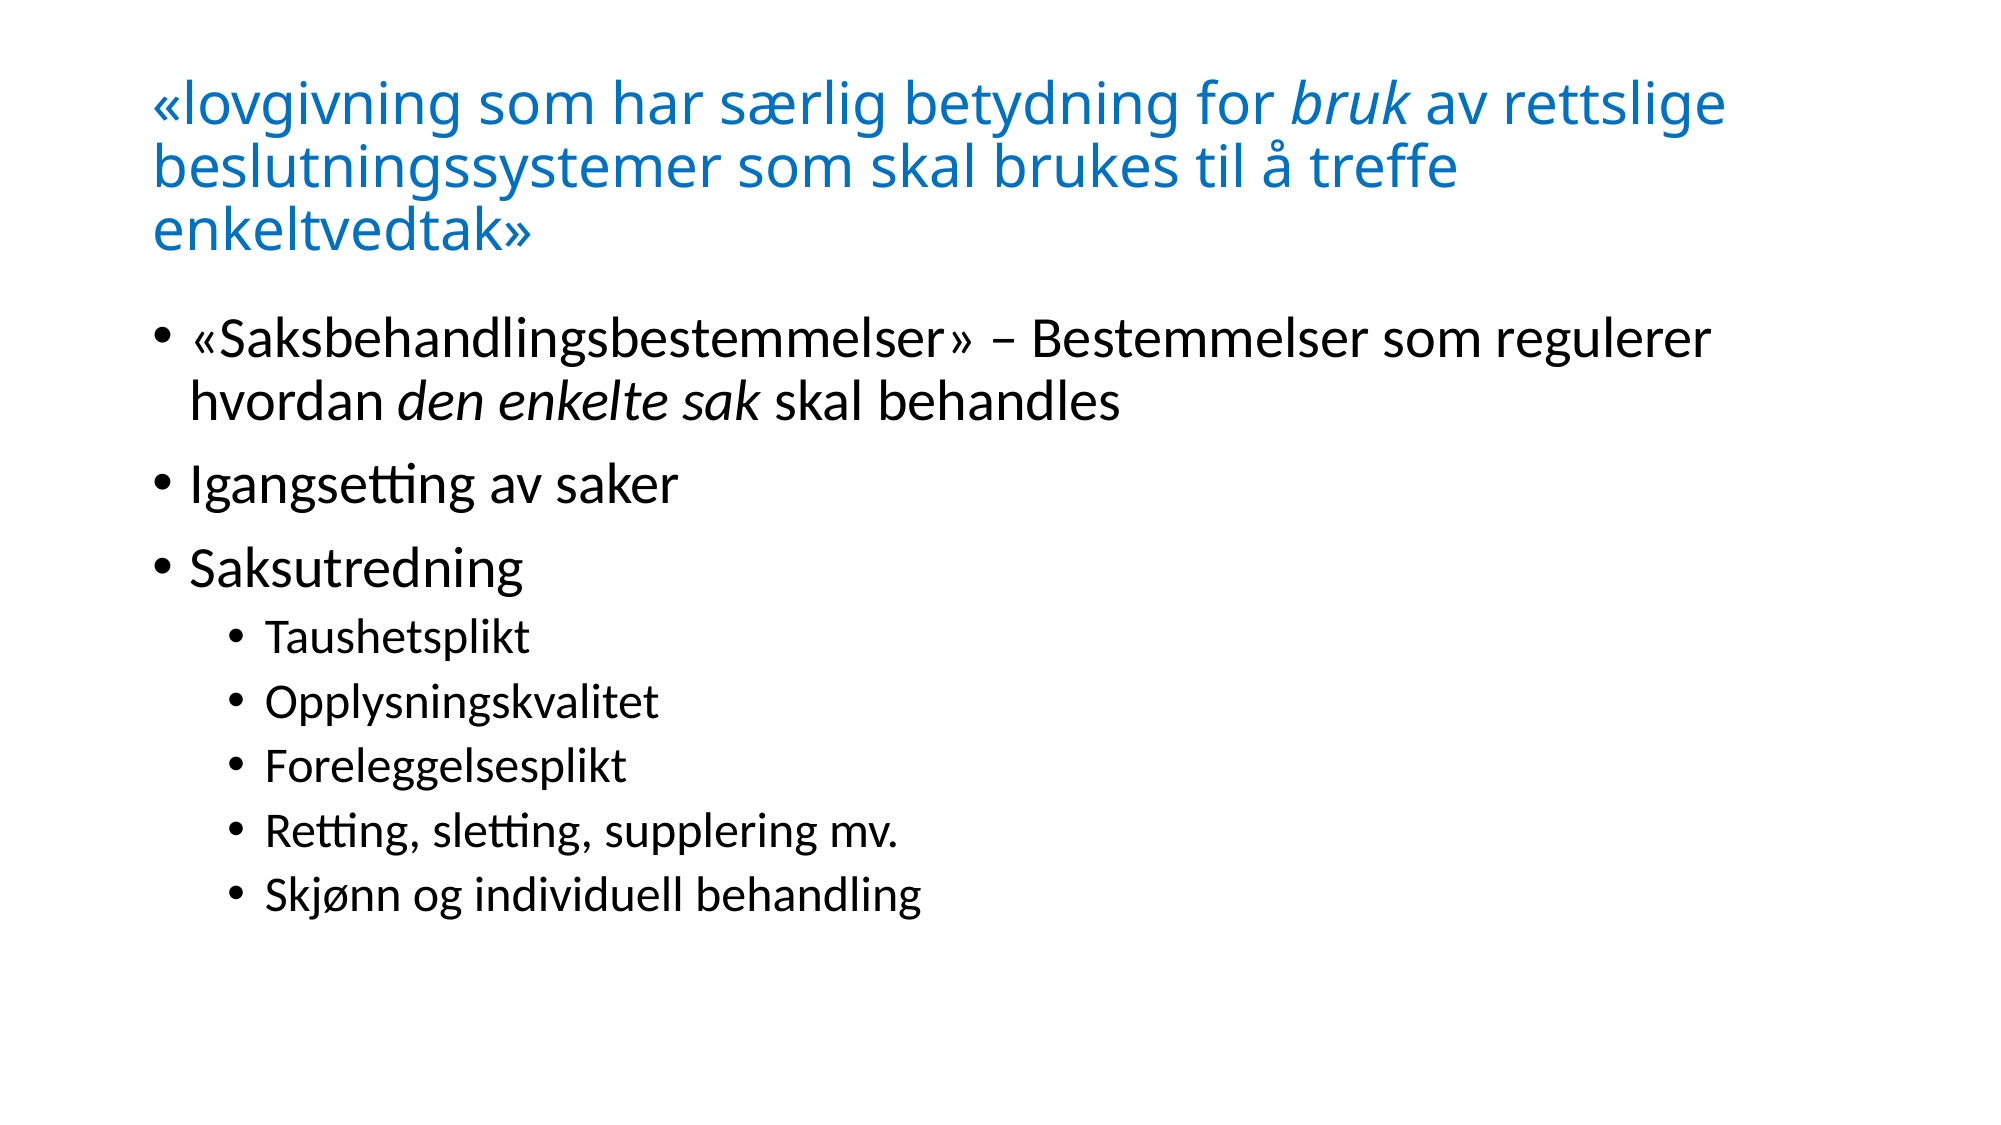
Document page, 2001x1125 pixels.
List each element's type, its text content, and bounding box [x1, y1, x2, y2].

list «Saksbehandlingsbestemmelser» – Bestemmelser som regulerer hvordan den enkelte sak skal behandles Igangsetting av saker Saksutredning Taushetsplikt Opplysningskvalitet Foreleggelsesplikt Retting, sletting, supplering mv. Skjønn og individuell behandling [137, 299, 1863, 1014]
title «lovgivning som har særlig betydning for bruk av rettslige beslutningssystemer som skal brukes til å treffe enkeltvedtak» [137, 59, 1863, 278]
